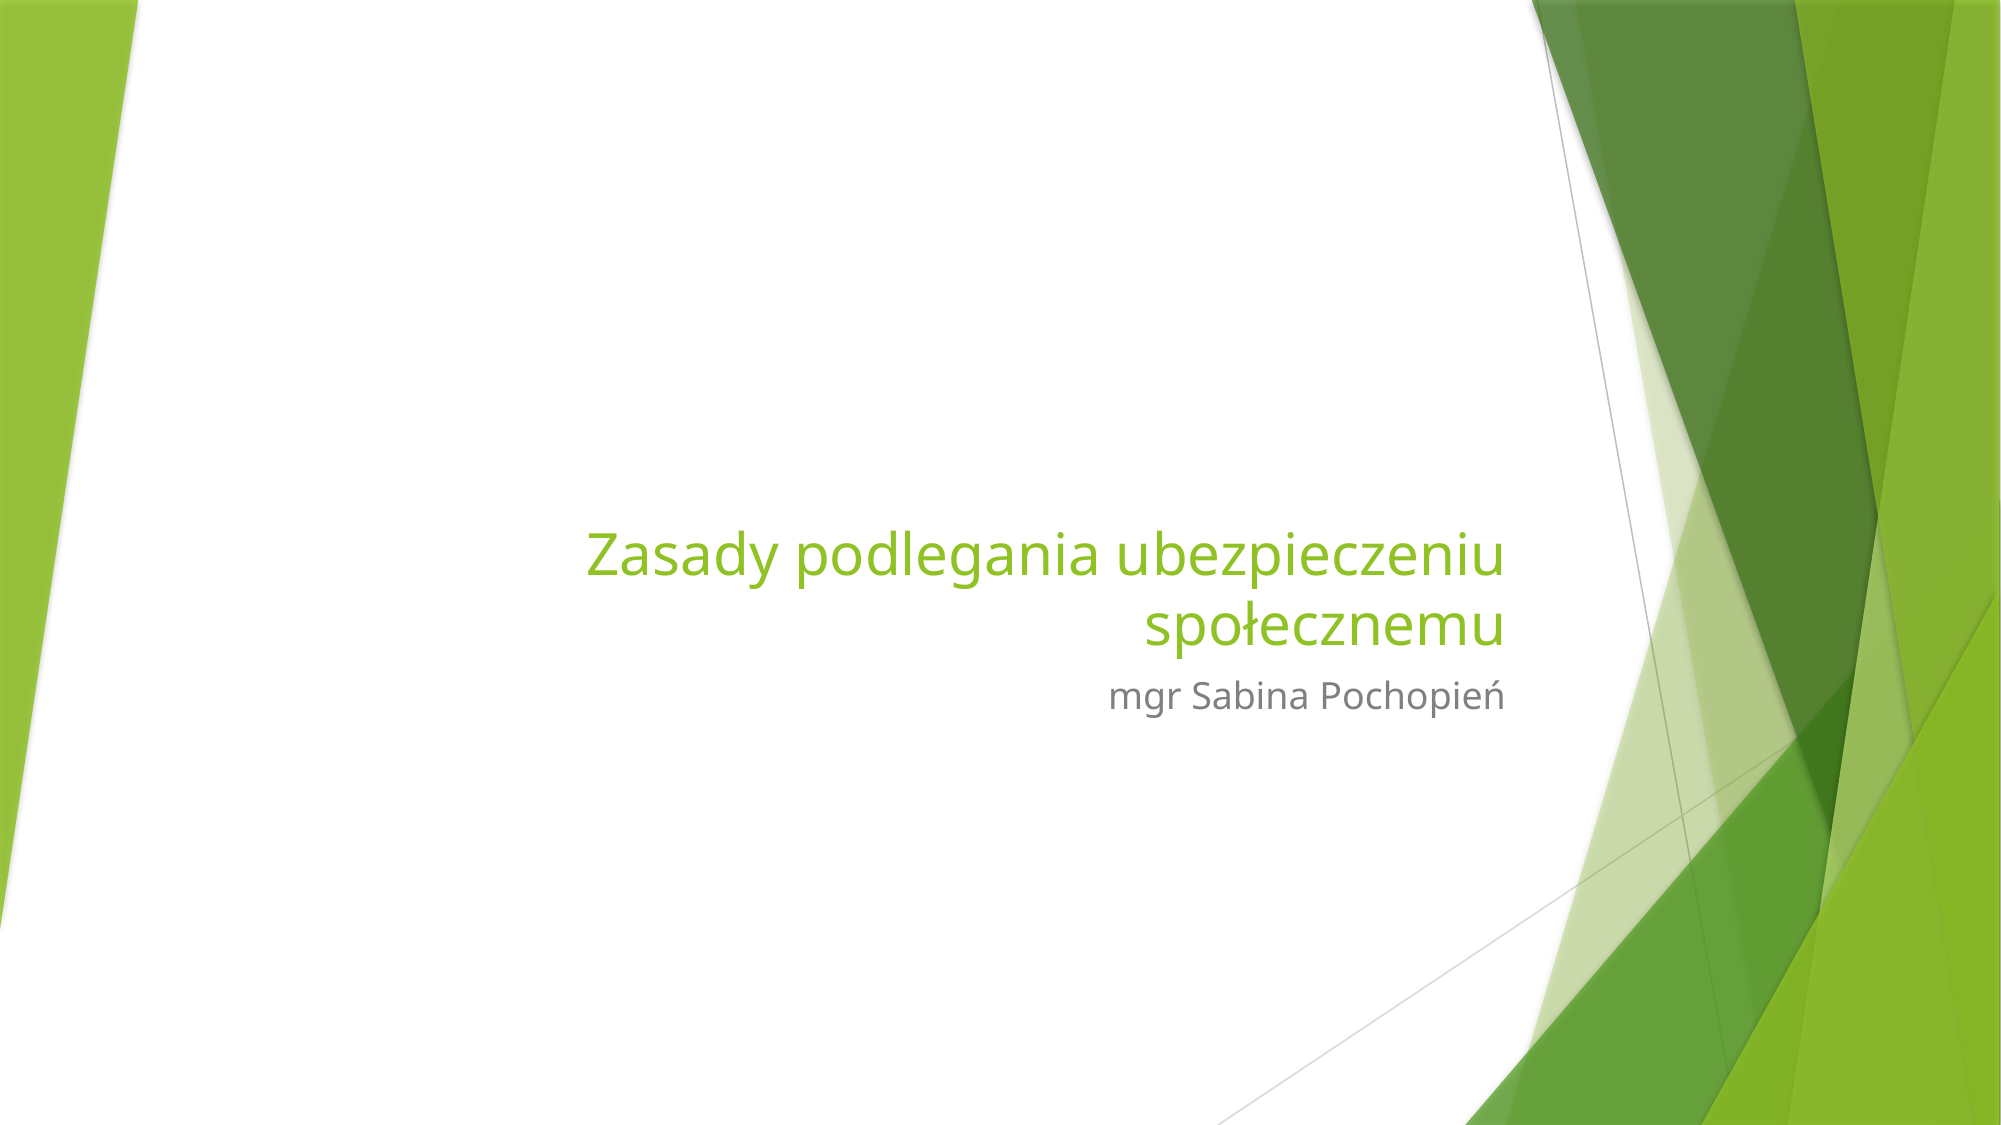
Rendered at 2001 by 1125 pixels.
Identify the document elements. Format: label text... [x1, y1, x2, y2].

title Zasady podlegania ubezpieczeniu społecznemu [247, 394, 1522, 664]
subtitle mgr Sabina Pochopień [247, 664, 1522, 845]
